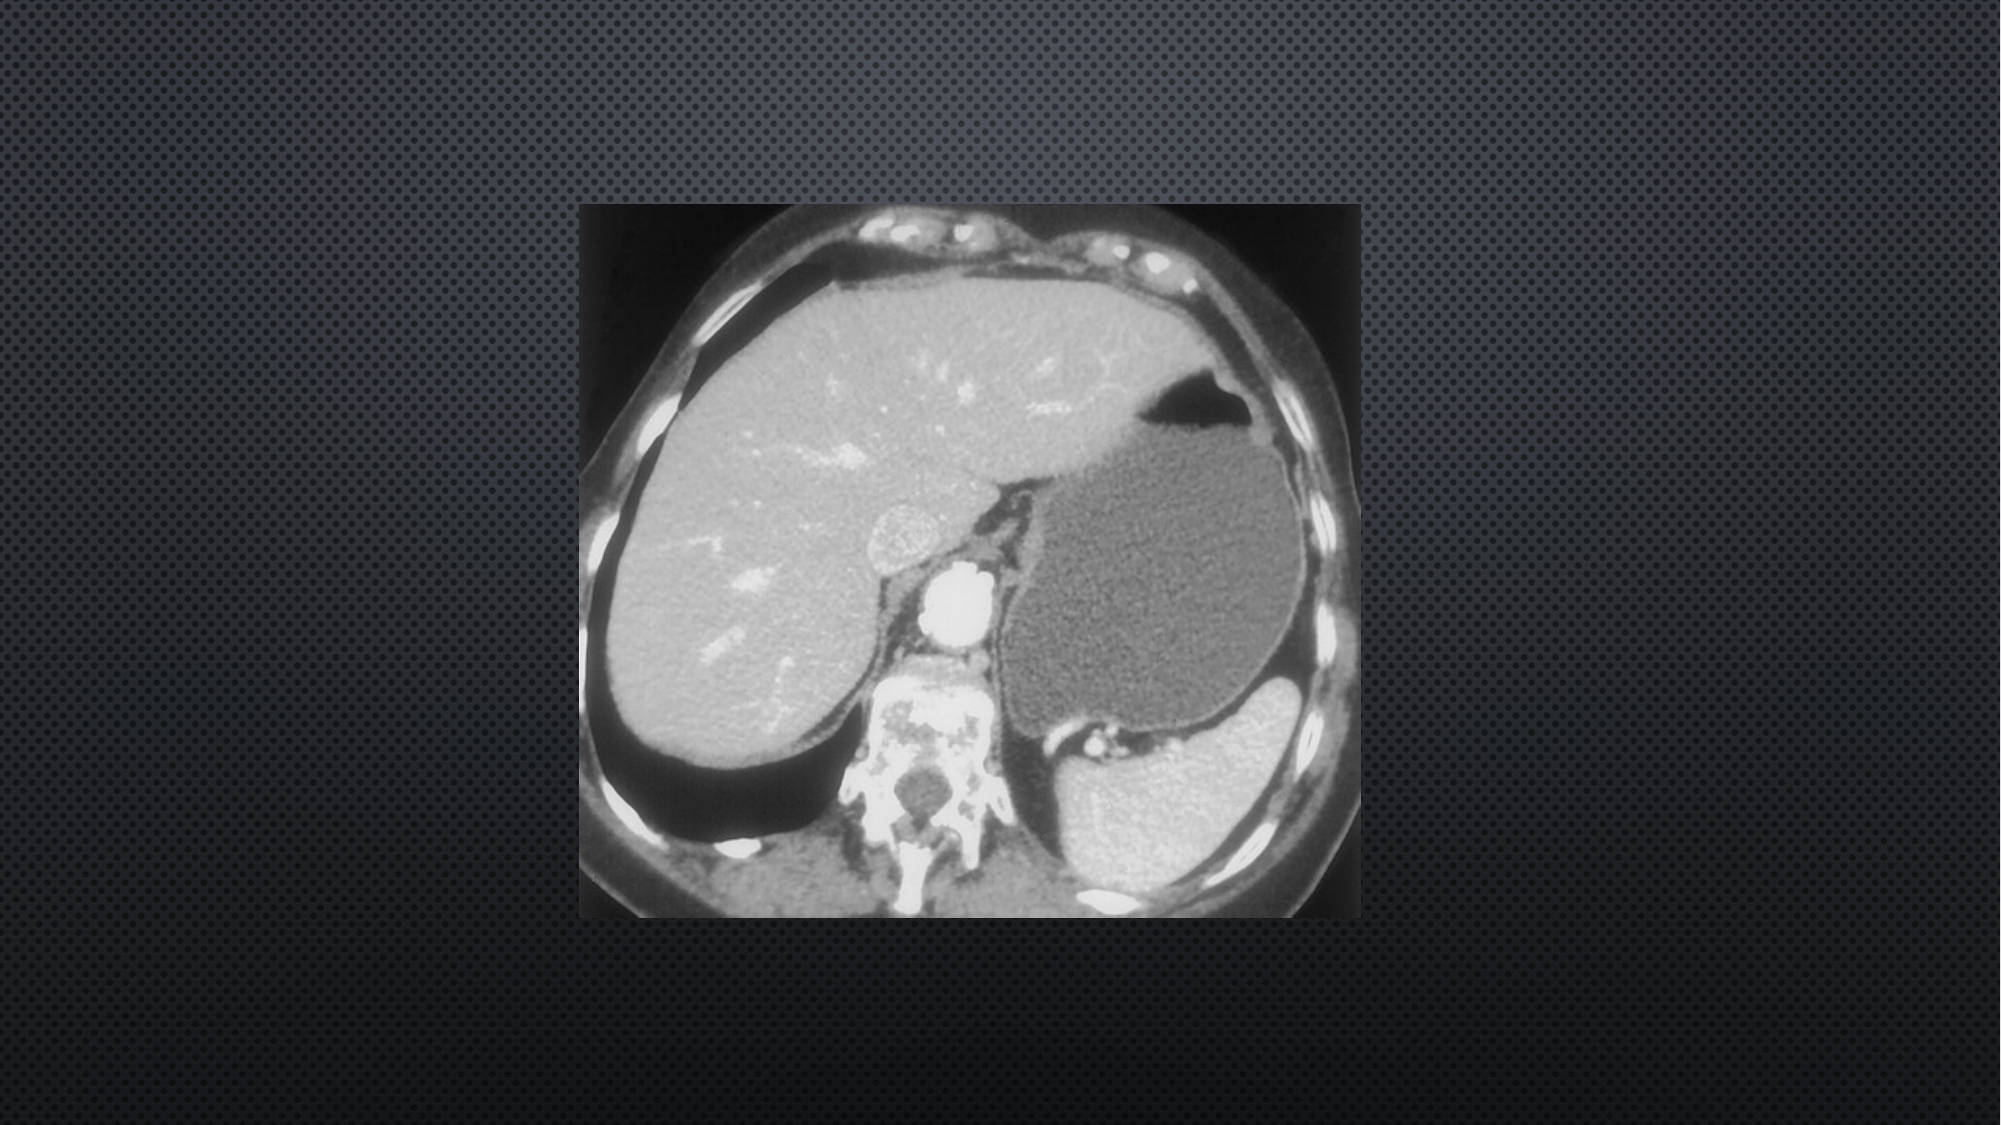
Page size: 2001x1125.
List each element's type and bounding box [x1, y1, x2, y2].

picture [579, 204, 1362, 918]
